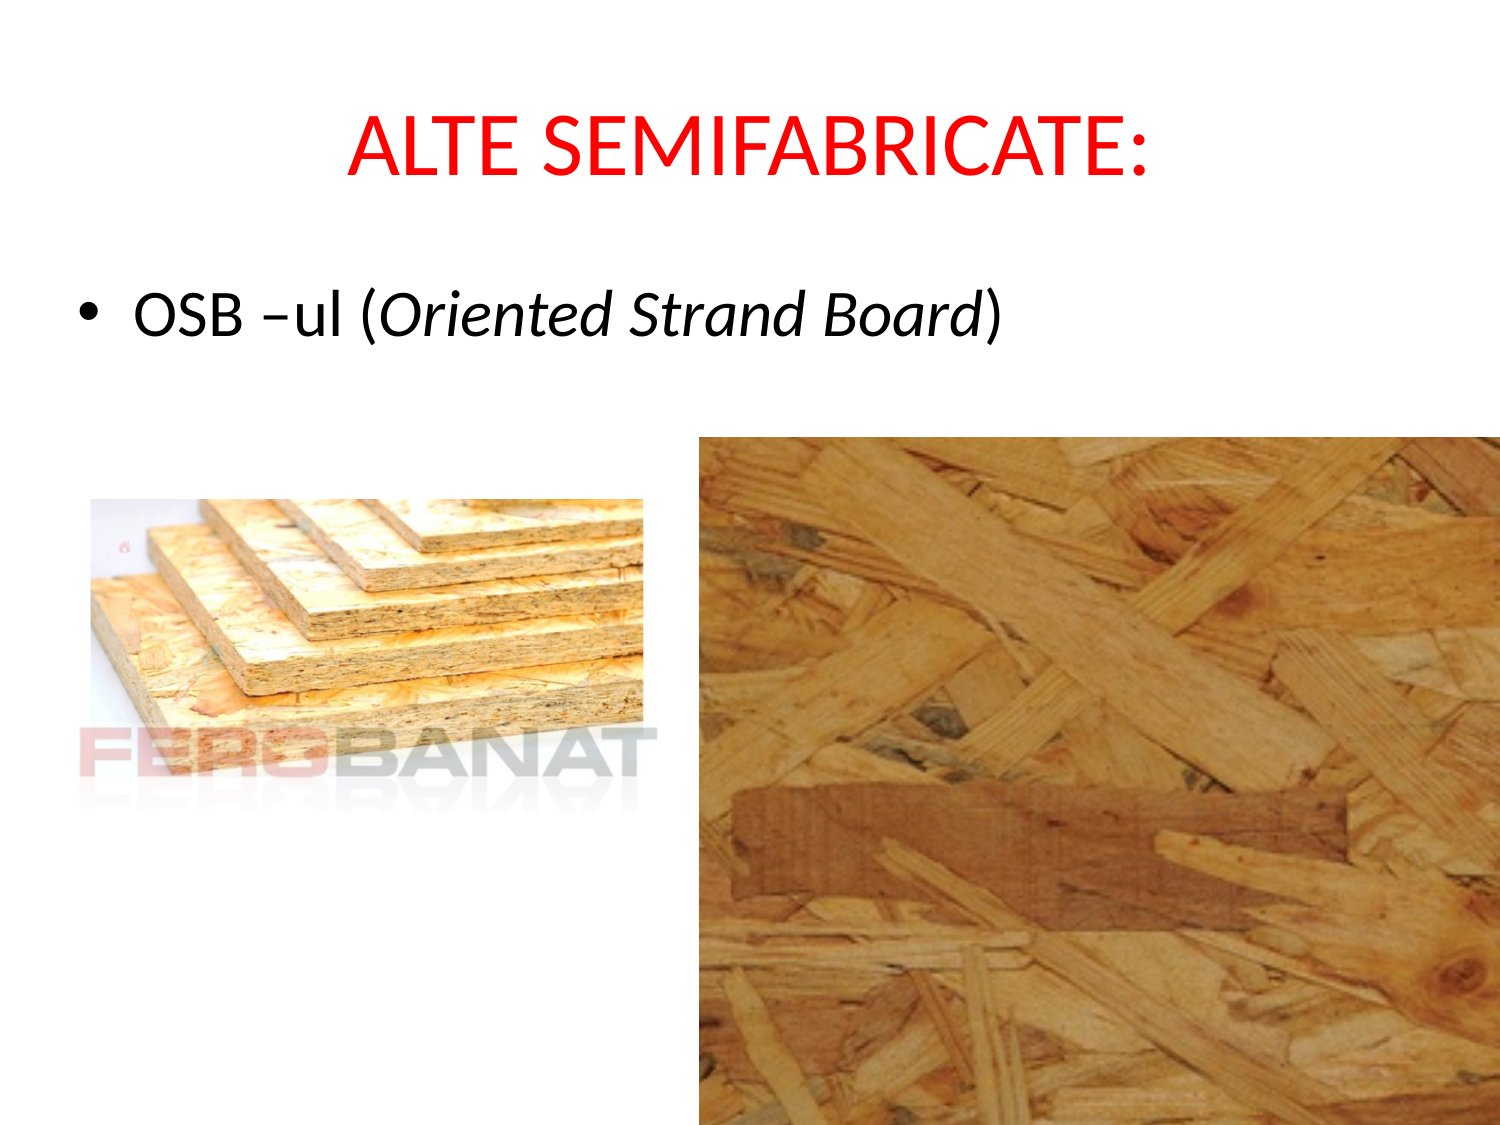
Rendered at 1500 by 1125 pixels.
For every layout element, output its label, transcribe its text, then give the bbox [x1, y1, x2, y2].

title ALTE SEMIFABRICATE: [75, 45, 1425, 233]
picture [74, 499, 658, 813]
list OSB –ul (Oriented Strand Board) [62, 262, 1413, 388]
picture [699, 437, 1500, 1125]
